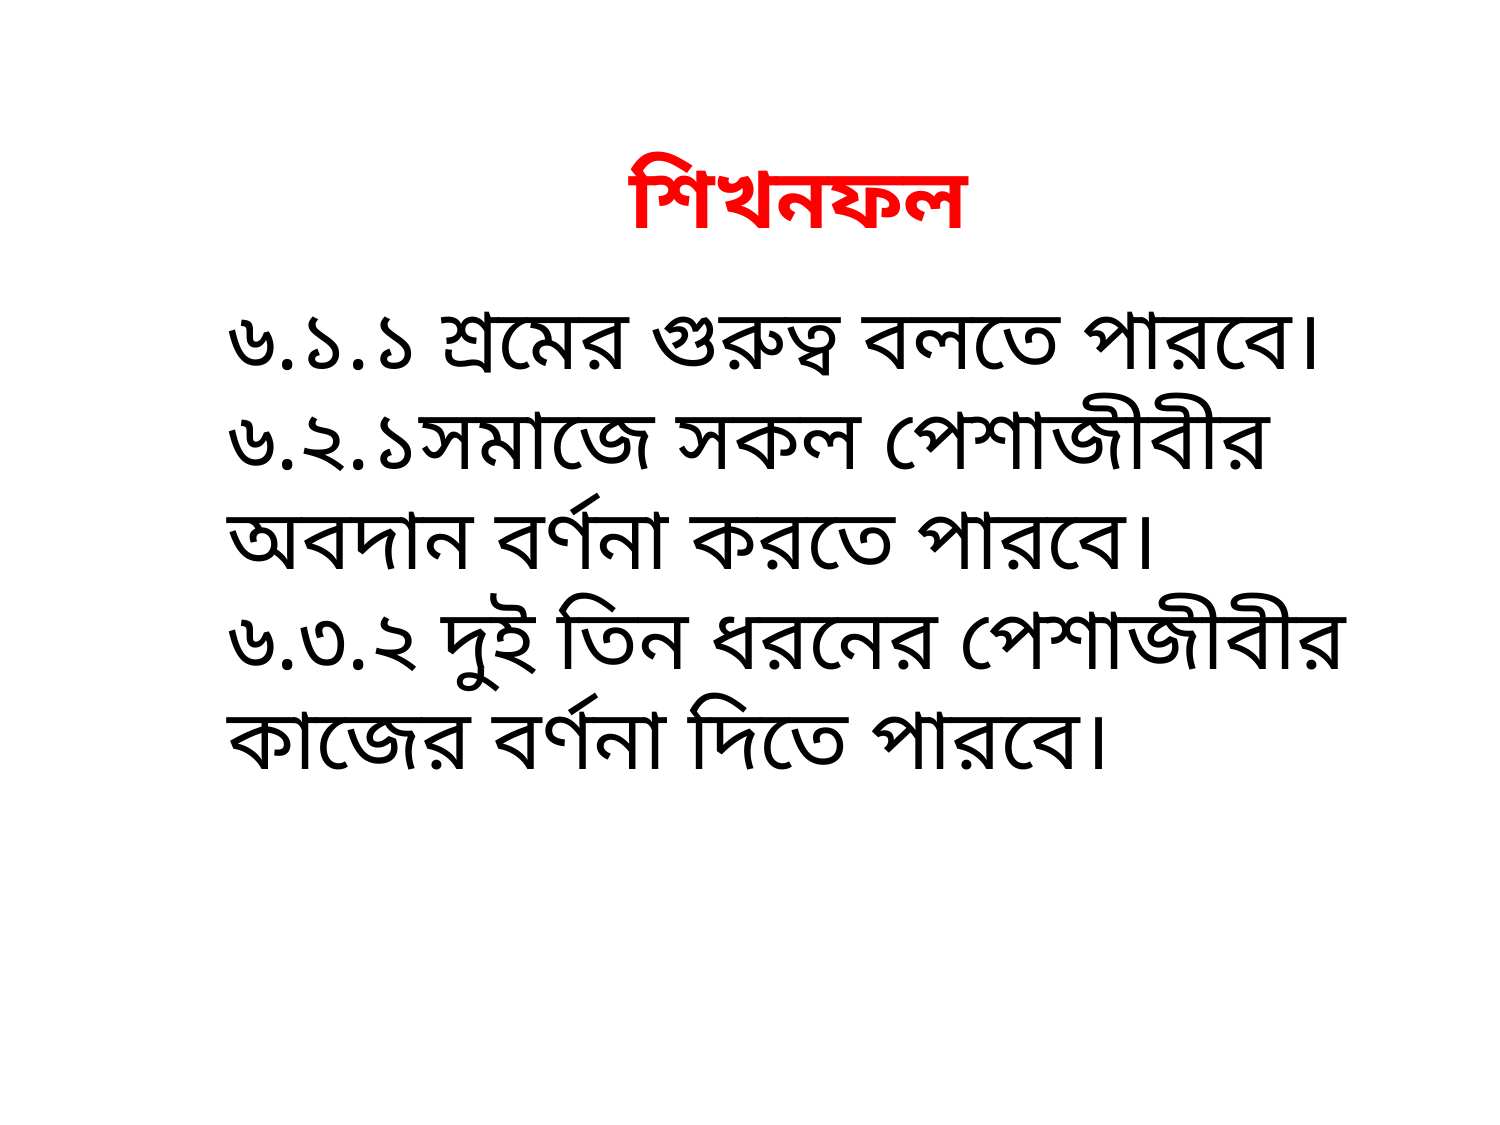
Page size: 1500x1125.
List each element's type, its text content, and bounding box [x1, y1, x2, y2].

text_box ৬.১.১ শ্রমের গুরুত্ব বলতে পারবে। ৬.২.১সমাজে সকল পেশাজীবীর অবদান বর্ণনা করতে পারবে। ৬.৩.২ দুই তিন ধরনের পেশাজীবীর কাজের বর্ণনা দিতে পারবে। [212, 278, 1375, 794]
text_box শিখনফল [342, 137, 1256, 253]
